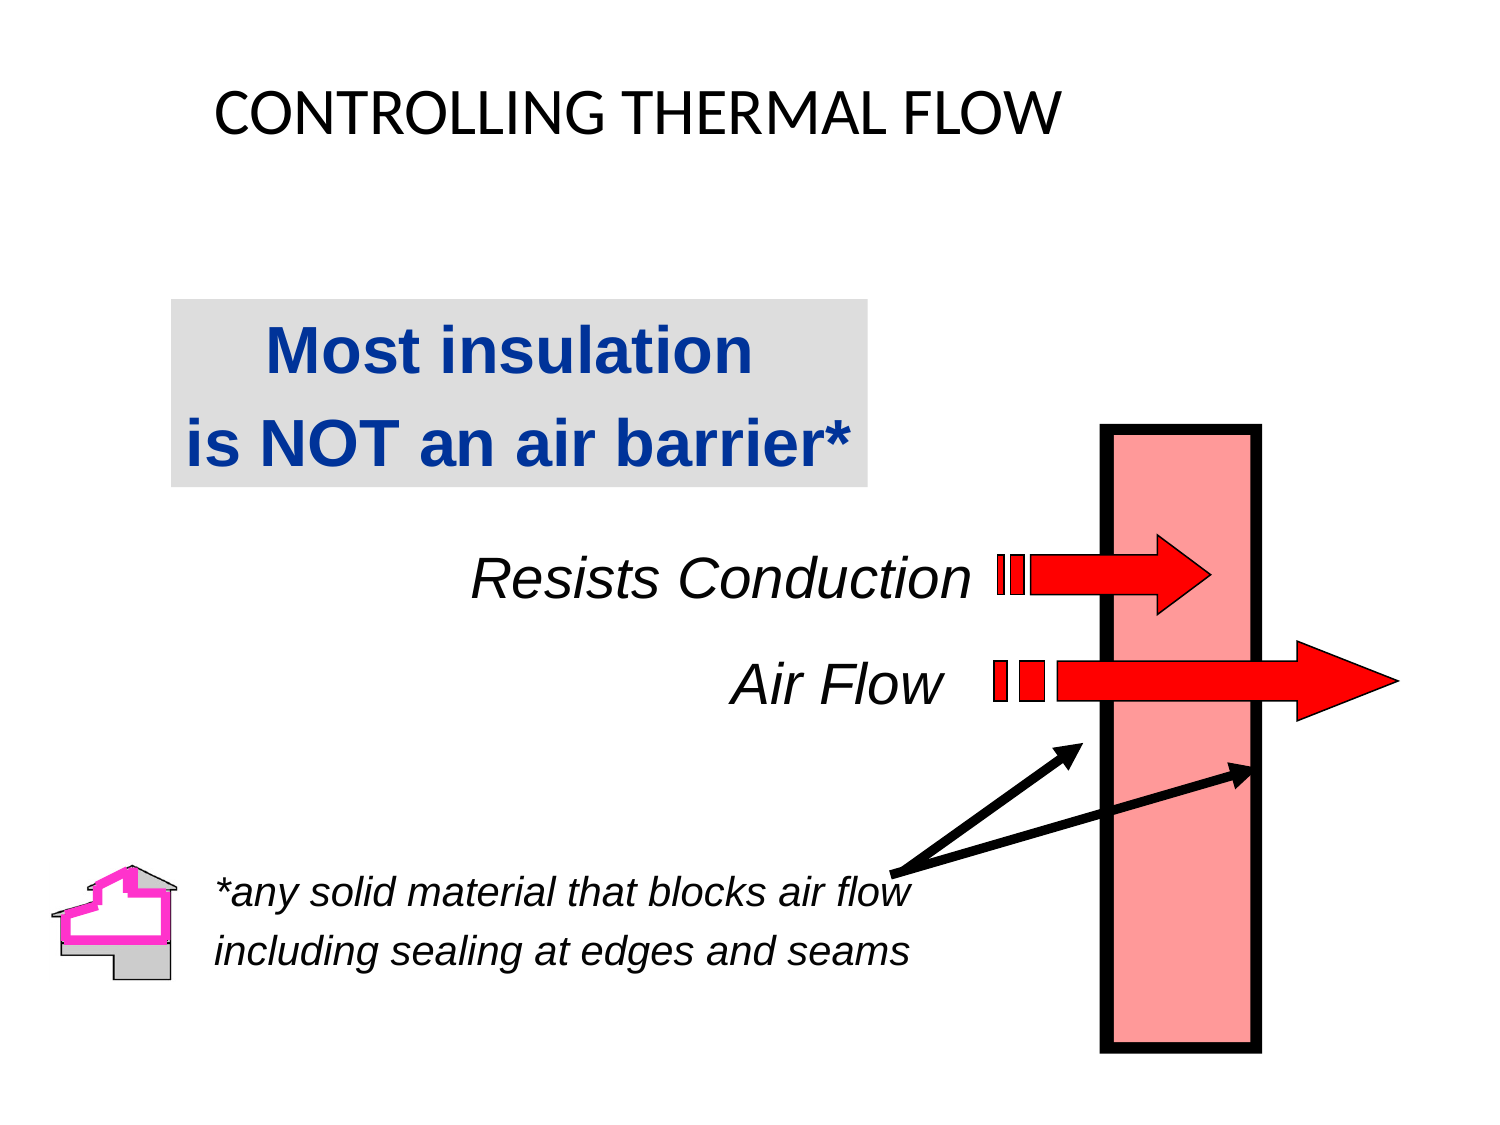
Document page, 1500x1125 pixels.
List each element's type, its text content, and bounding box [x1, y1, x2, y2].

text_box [420, 531, 1211, 618]
text_box [1099, 985, 1263, 1054]
text_box [1251, 732, 1263, 746]
text_box [1113, 732, 1251, 741]
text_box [83, 742, 1259, 982]
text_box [48, 862, 179, 982]
text_box Most insulation is NOT an air barrier* [171, 299, 868, 488]
text_box [1113, 990, 1251, 1043]
text_box [1099, 423, 1263, 636]
text_box [1113, 435, 1251, 636]
text_box [1099, 732, 1113, 741]
title CONTROLLING THERMAL FLOW [38, 0, 1239, 216]
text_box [395, 638, 1399, 724]
